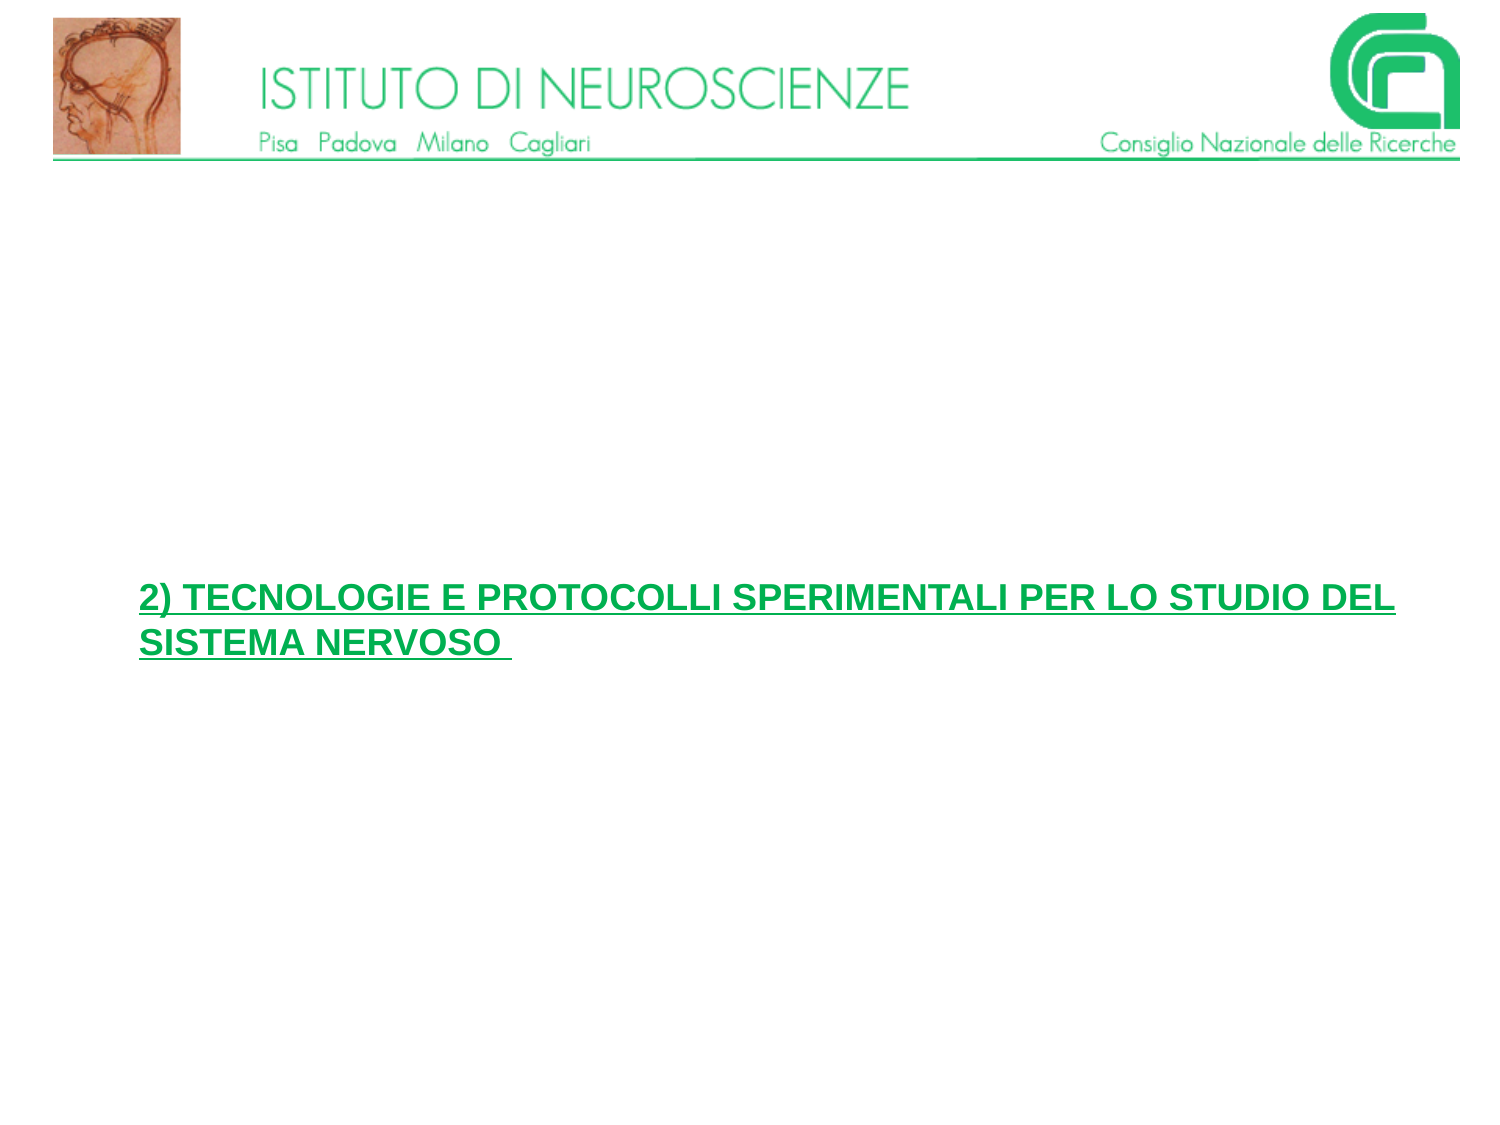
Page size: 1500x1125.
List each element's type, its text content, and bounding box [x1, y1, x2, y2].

text_box 2) TECNOLOGIE E PROTOCOLLI SPERIMENTALI PER LO STUDIO DEL SISTEMA NERVOSO [123, 520, 1412, 709]
picture [52, 13, 1460, 162]
